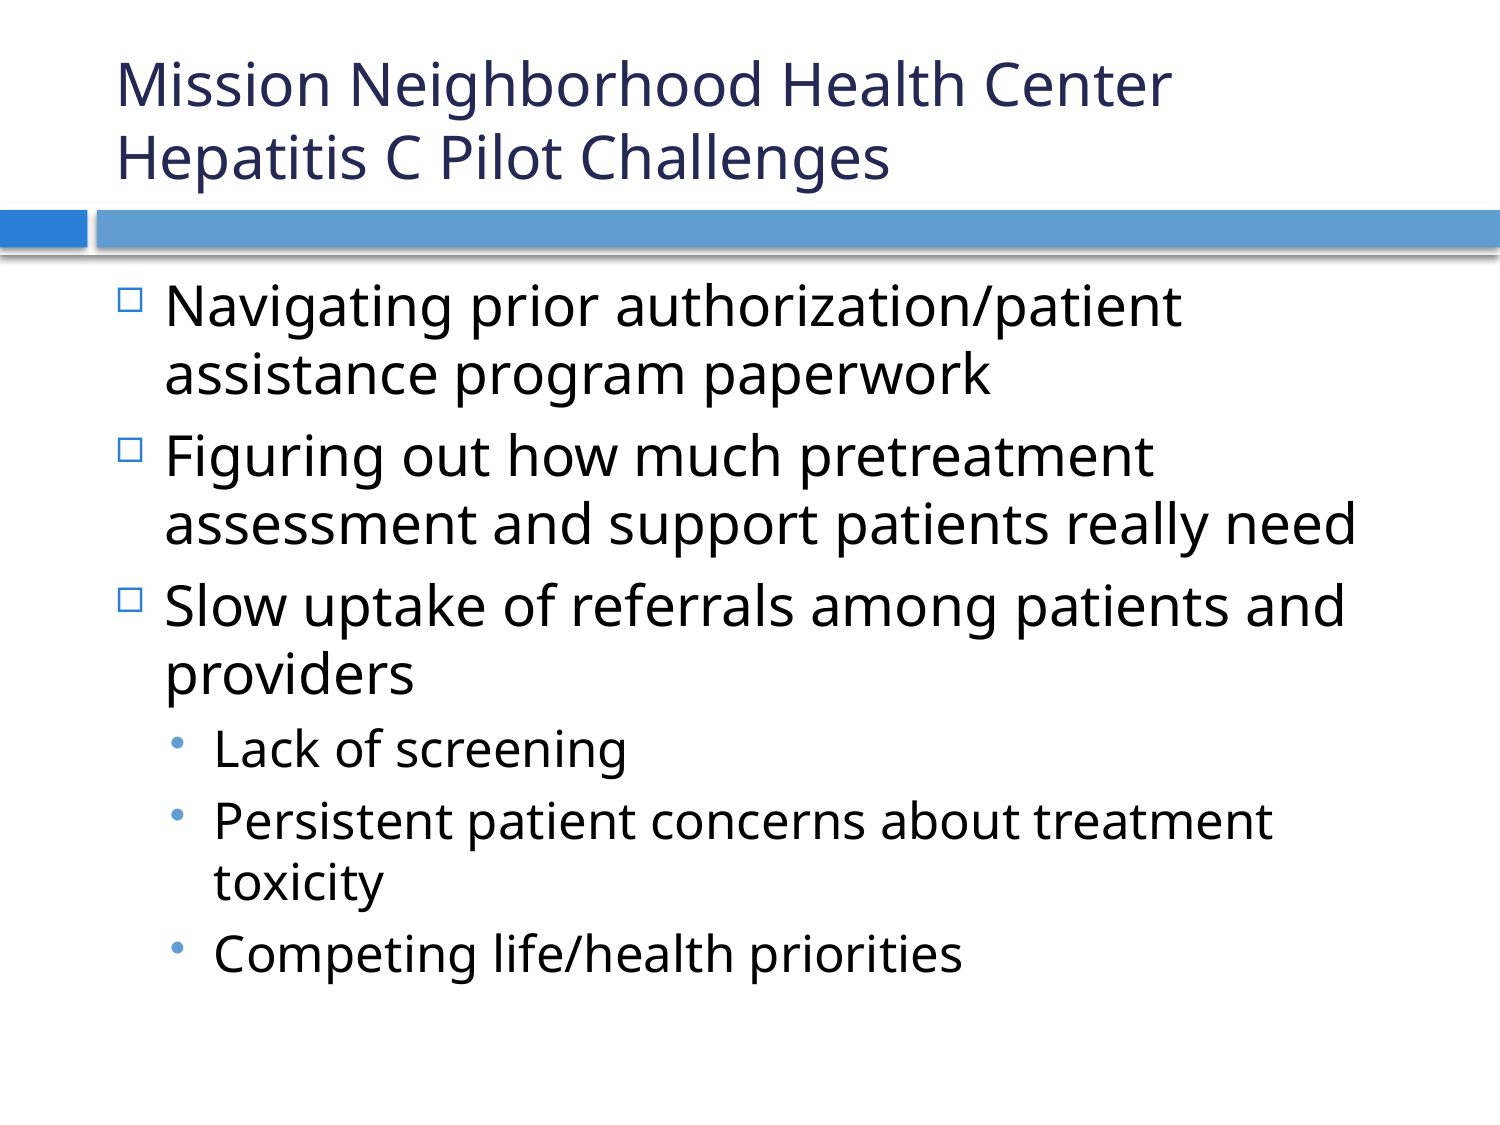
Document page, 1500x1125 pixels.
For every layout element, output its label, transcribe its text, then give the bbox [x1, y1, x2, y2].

title Mission Neighborhood Health Center Hepatitis C Pilot Challenges [100, 37, 1438, 200]
list Navigating prior authorization/patient assistance program paperwork Figuring out how much pretreatment assessment and support patients really need Slow uptake of referrals among patients and providers Lack of screening Persistent patient concerns about treatment toxicity Competing life/health priorities [100, 262, 1438, 1000]
